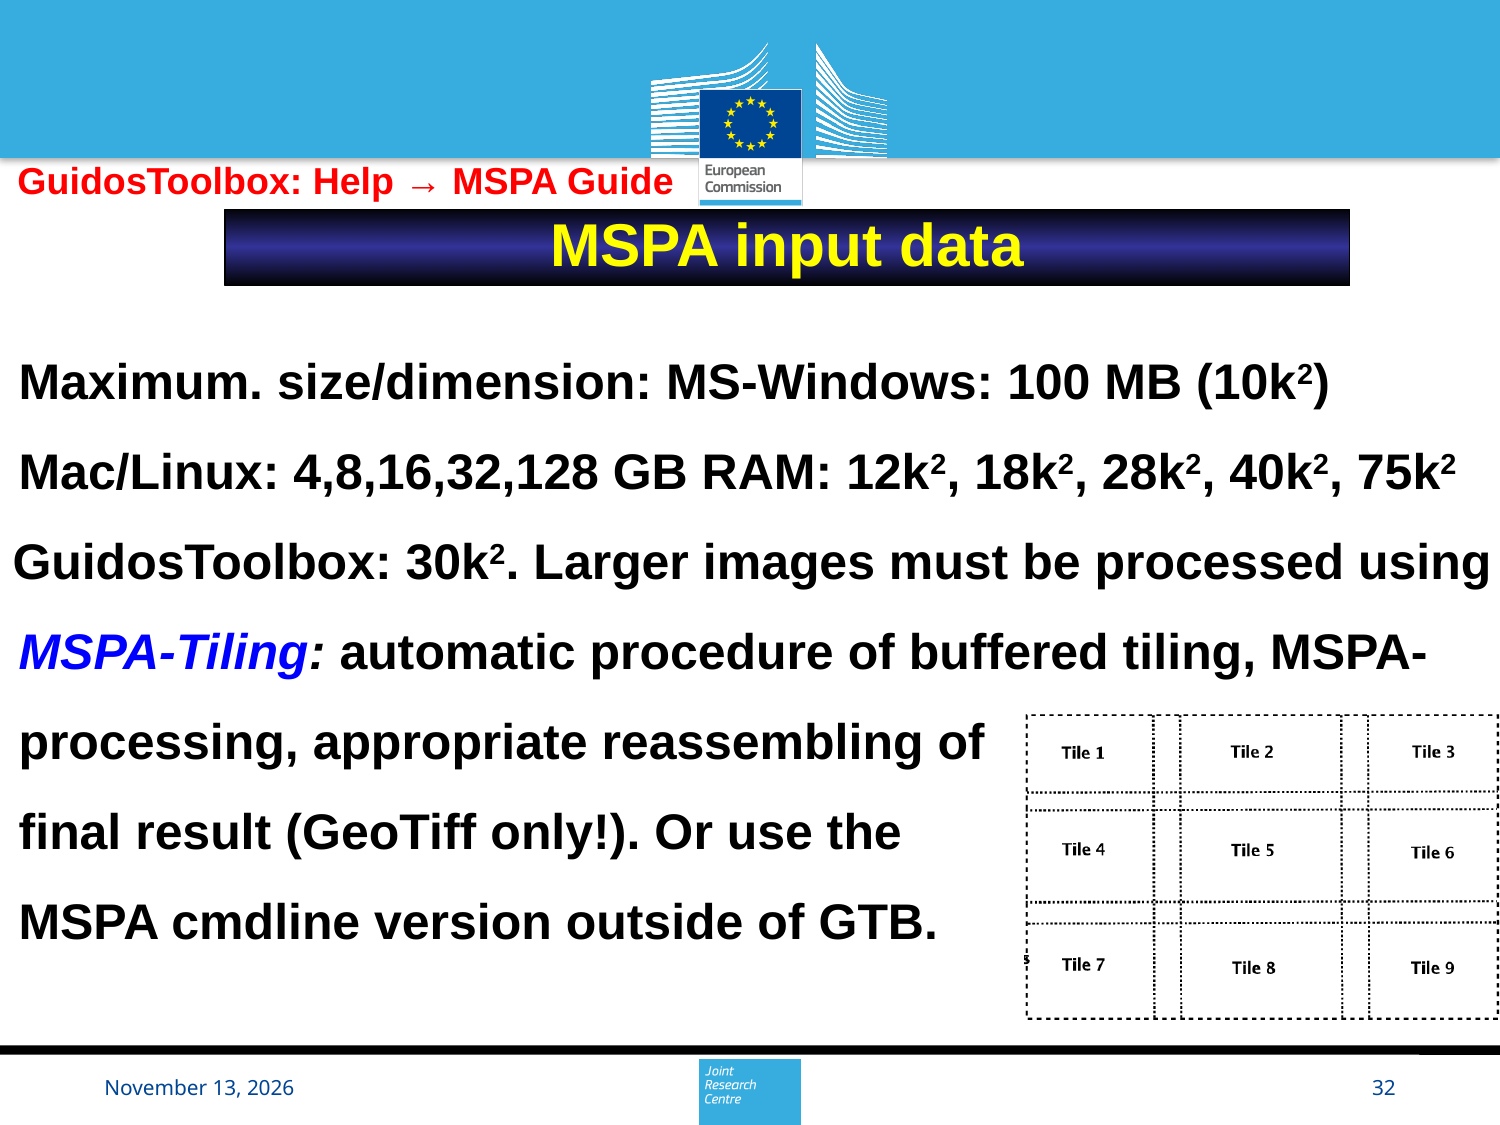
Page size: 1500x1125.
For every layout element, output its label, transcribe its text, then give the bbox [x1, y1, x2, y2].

picture [699, 1059, 801, 1125]
picture [651, 42, 887, 207]
text_box MSPA input data [224, 209, 1350, 286]
text_box Maximum. size/dimension: MS-Windows: 100 MB (10k2) Mac/Linux: 4,8,16,32,128 GB RAM: 12k2, 18k2, 28k2, 40k2, 75k2 GuidosToolbox: 30k2. Larger images must be processed using MSPA-Tiling: automatic procedure of buffered tiling, MSPA- processing, appropriate reassembling of final result (GeoTiff only!). Or use the MSPA cmdline version outside of GTB. [0, 312, 1500, 1018]
picture [1024, 712, 1500, 1022]
text_box GuidosToolbox: Help → MSPA Guide [2, 149, 690, 210]
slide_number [104, 1074, 455, 1100]
slide_number 32 [1045, 1074, 1396, 1100]
